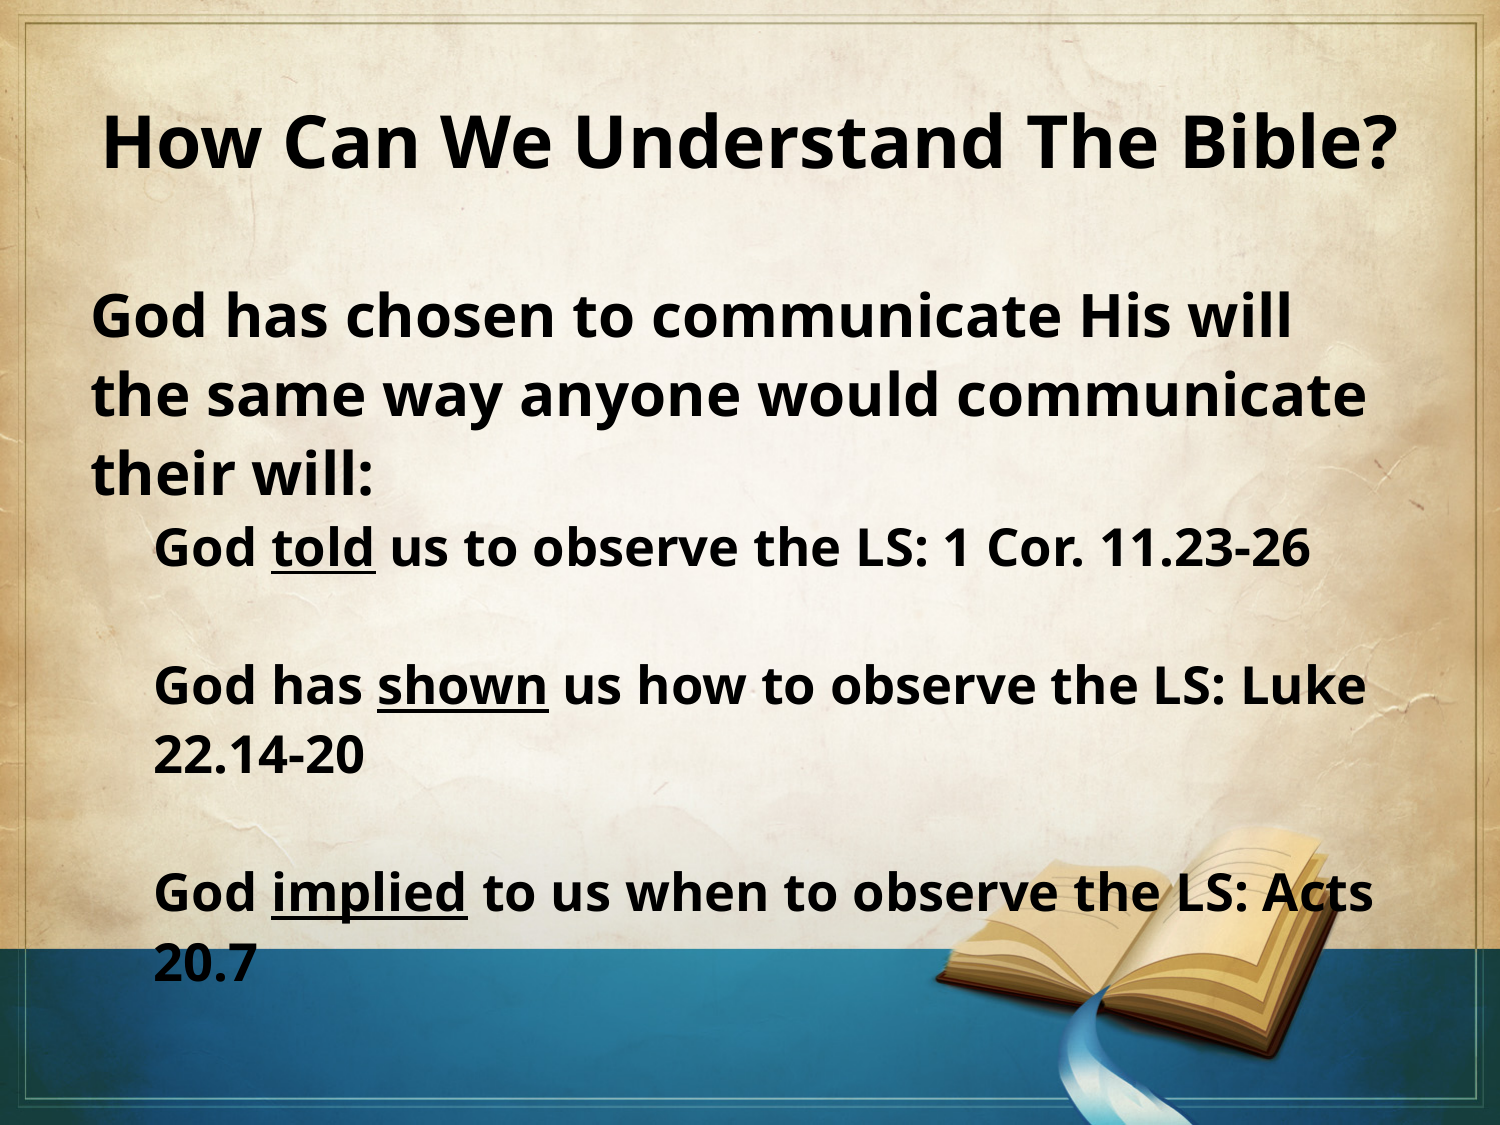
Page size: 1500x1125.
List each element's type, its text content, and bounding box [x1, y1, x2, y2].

picture [0, 0, 1500, 1125]
list God has chosen to communicate His will the same way anyone would communicate their will: God told us to observe the LS: 1 Cor. 11.23-26 God has shown us how to observe the LS: Luke 22.14-20 God implied to us when to observe the LS: Acts 20.7 [75, 262, 1425, 1005]
title How Can We Understand The Bible? [75, 45, 1425, 233]
